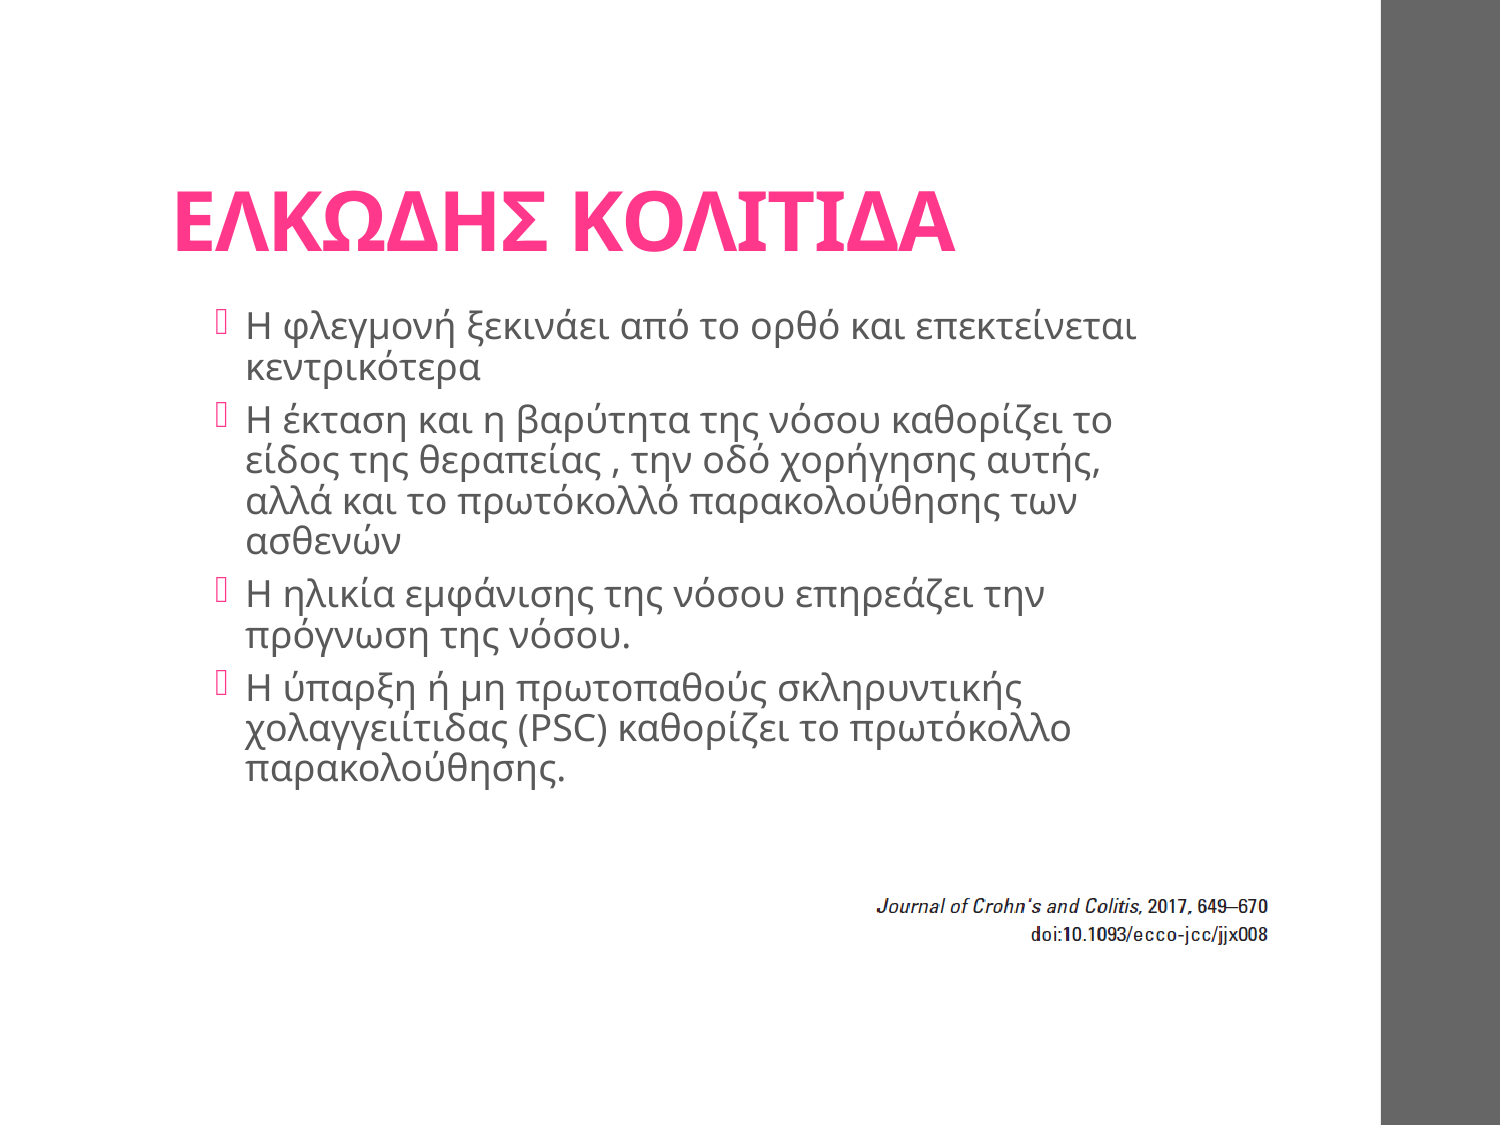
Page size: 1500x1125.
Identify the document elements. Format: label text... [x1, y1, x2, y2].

picture [855, 881, 1273, 945]
title ΕΛΚΩΔΗΣ ΚΟΛΙΤΙΔΑ [155, 60, 1348, 278]
list Η φλεγμονή ξεκινάει από το ορθό και επεκτείνεται κεντρικότερα Η έκταση και η βαρύτητα της νόσου καθορίζει το είδος της θεραπείας , την οδό χορήγησης αυτής, αλλά και το πρωτόκολλό παρακολούθησης των ασθενών Η ηλικία εμφάνισης της νόσου επηρεάζει την πρόγνωση της νόσου. Η ύπαρξη ή μη πρωτοπαθούς σκληρυντικής χολαγγειίτιδας (PSC) καθορίζει το πρωτόκολλο παρακολούθησης. [155, 299, 1213, 1014]
